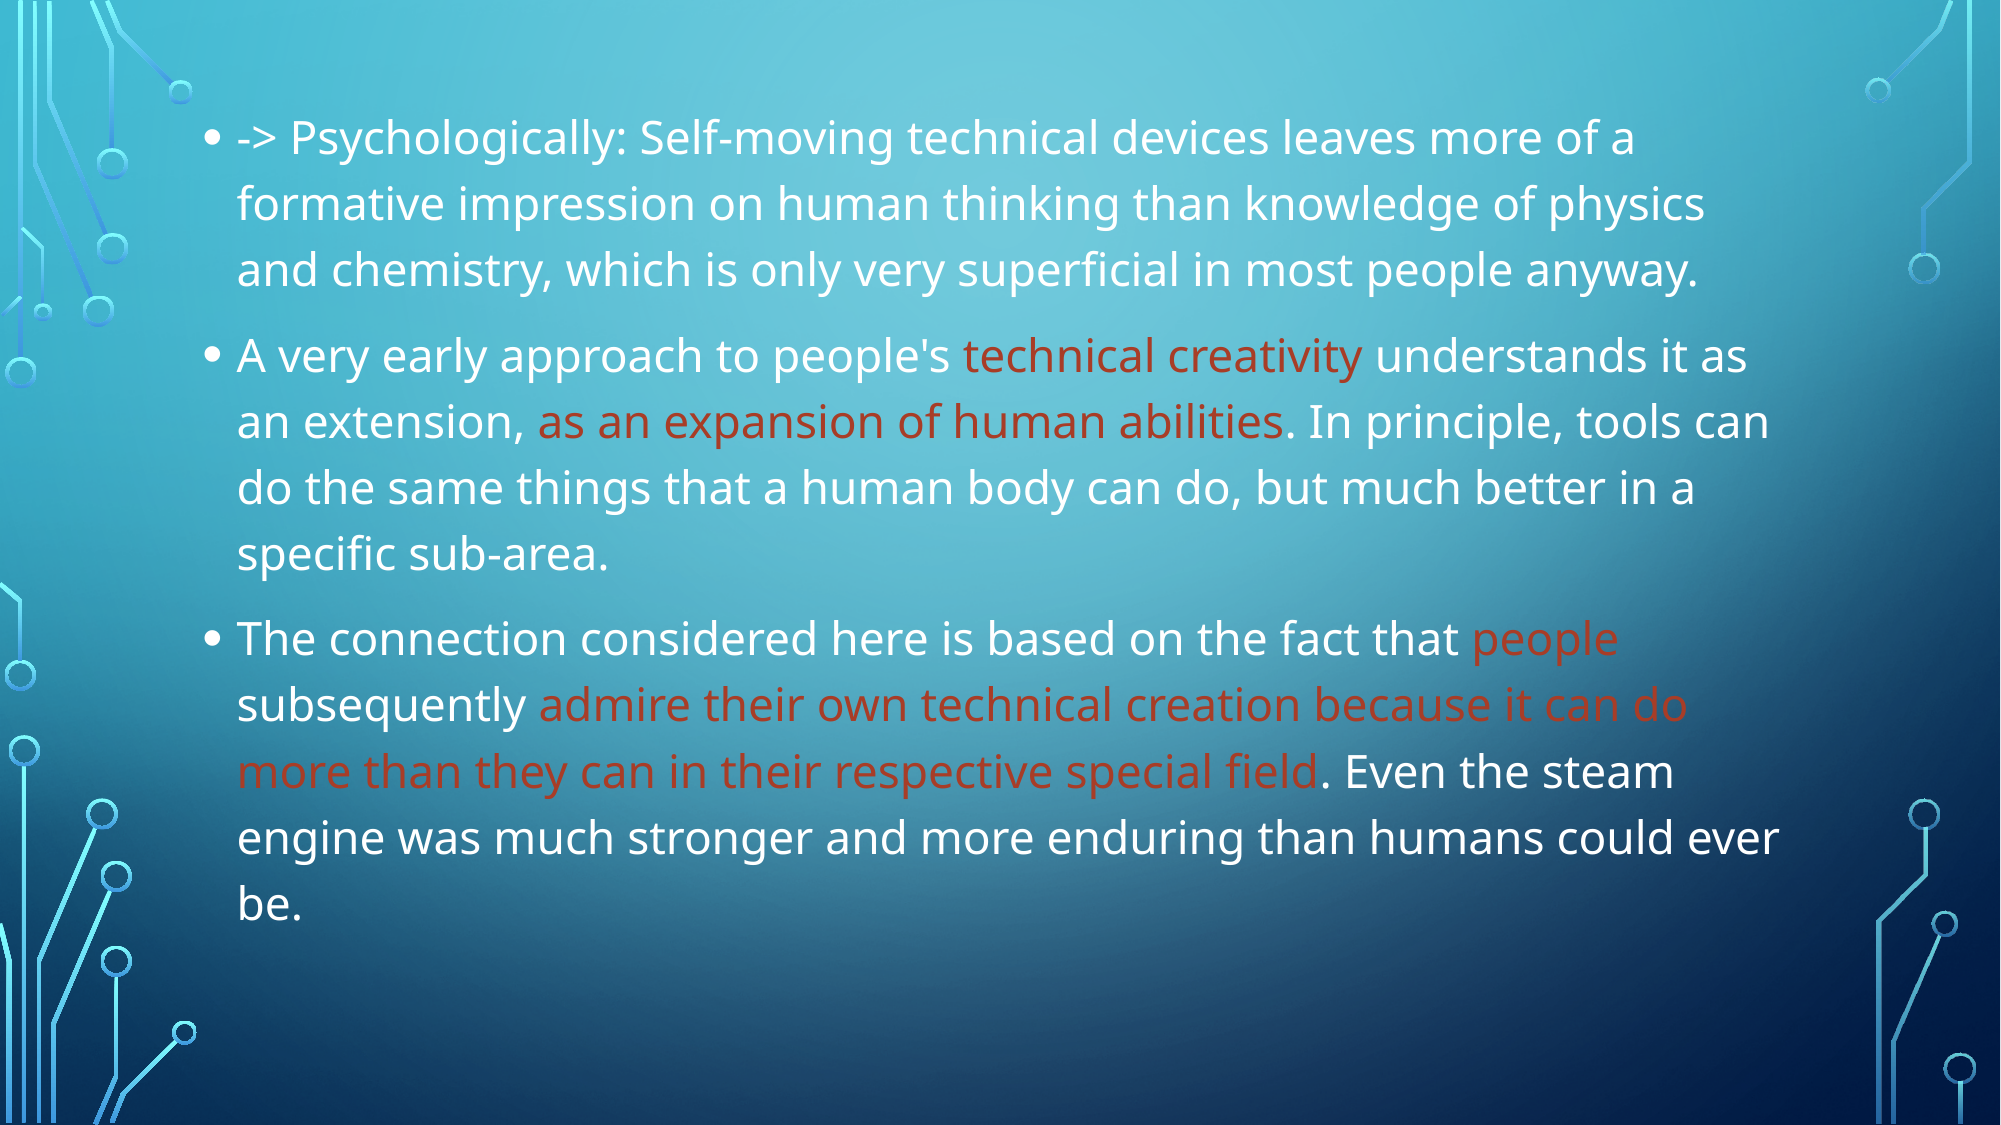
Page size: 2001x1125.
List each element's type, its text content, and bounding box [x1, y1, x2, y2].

list -> Psychologically: Self-moving technical devices leaves more of a formative impression on human thinking than knowledge of physics and chemistry, which is only very superficial in most people anyway. A very early approach to people's technical creativity understands it as an extension, as an expansion of human abilities. In principle, tools can do the same things that a human body can do, but much better in a specific sub-area. The connection considered here is based on the fact that people subsequently admire their own technical creation because it can do more than they can in their respective special field. Even the steam engine was much stronger and more enduring than humans could ever be. [187, 90, 1813, 950]
